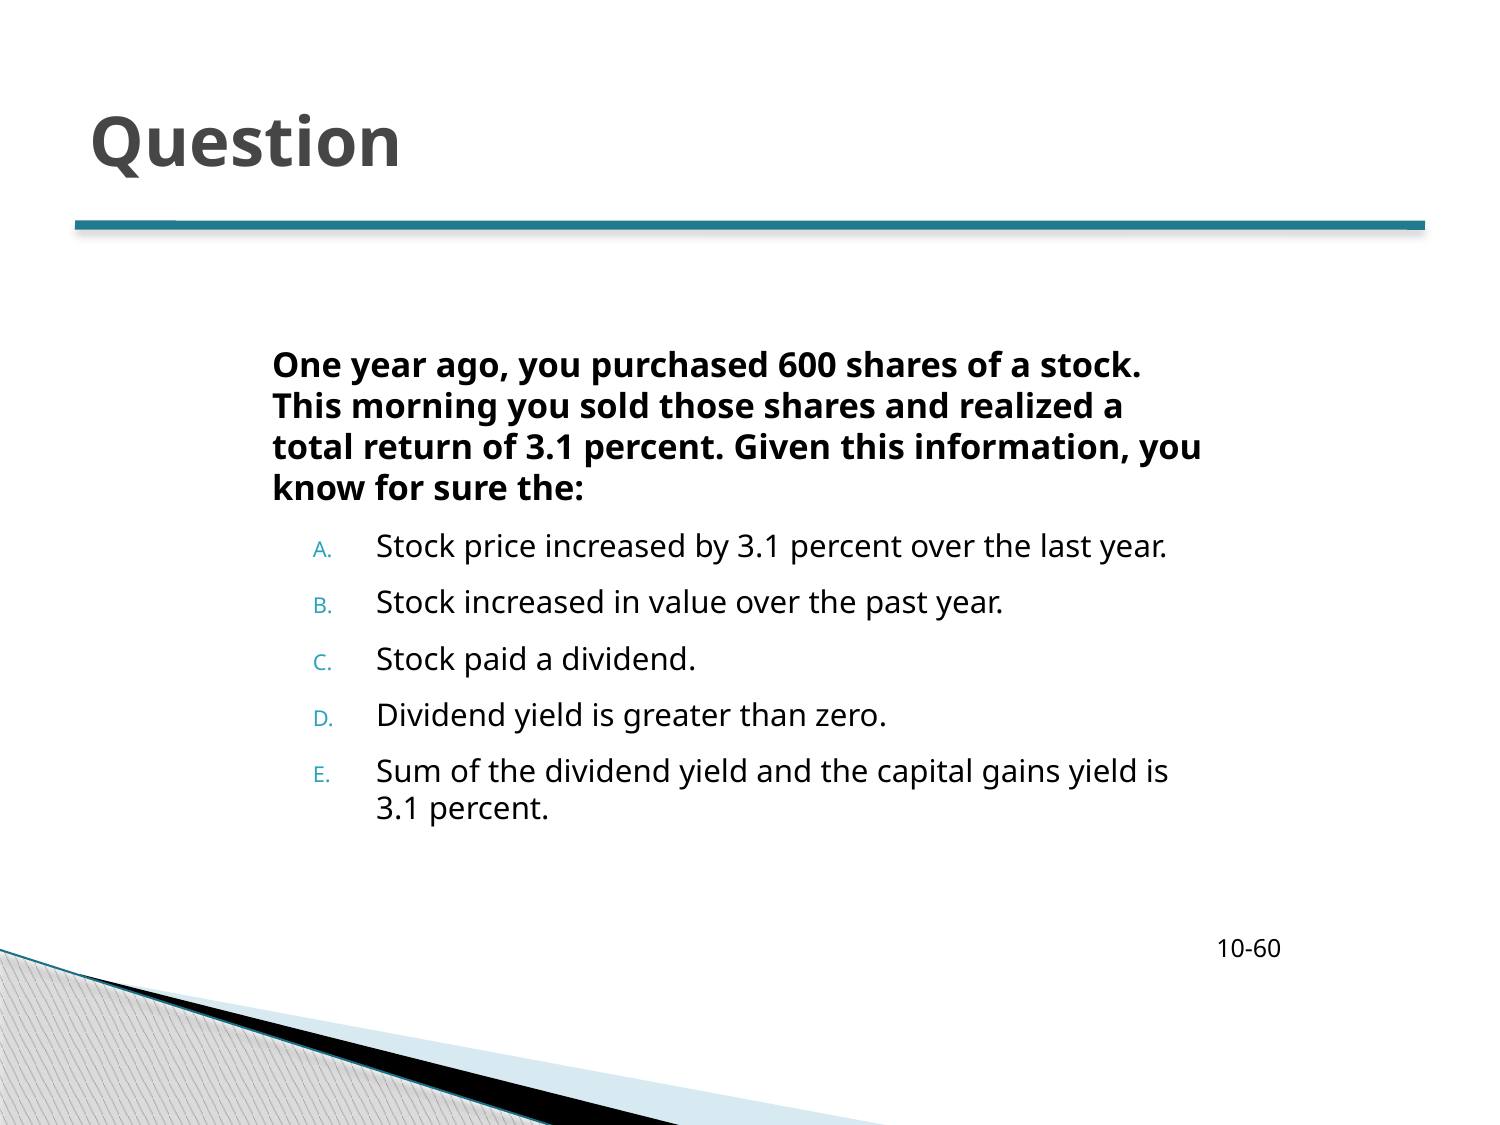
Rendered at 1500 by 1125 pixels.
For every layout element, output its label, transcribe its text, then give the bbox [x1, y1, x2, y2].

title Question [75, 45, 1425, 233]
list One year ago, you purchased 600 shares of a stock. This morning you sold those shares and realized a total return of 3.1 percent. Given this information, you know for sure the: Stock price increased by 3.1 percent over the last year. Stock increased in value over the past year. Stock paid a dividend. Dividend yield is greater than zero. Sum of the dividend yield and the capital gains yield is 3.1 percent. [243, 335, 1222, 838]
slide_number 10-60 [1129, 928, 1297, 974]
